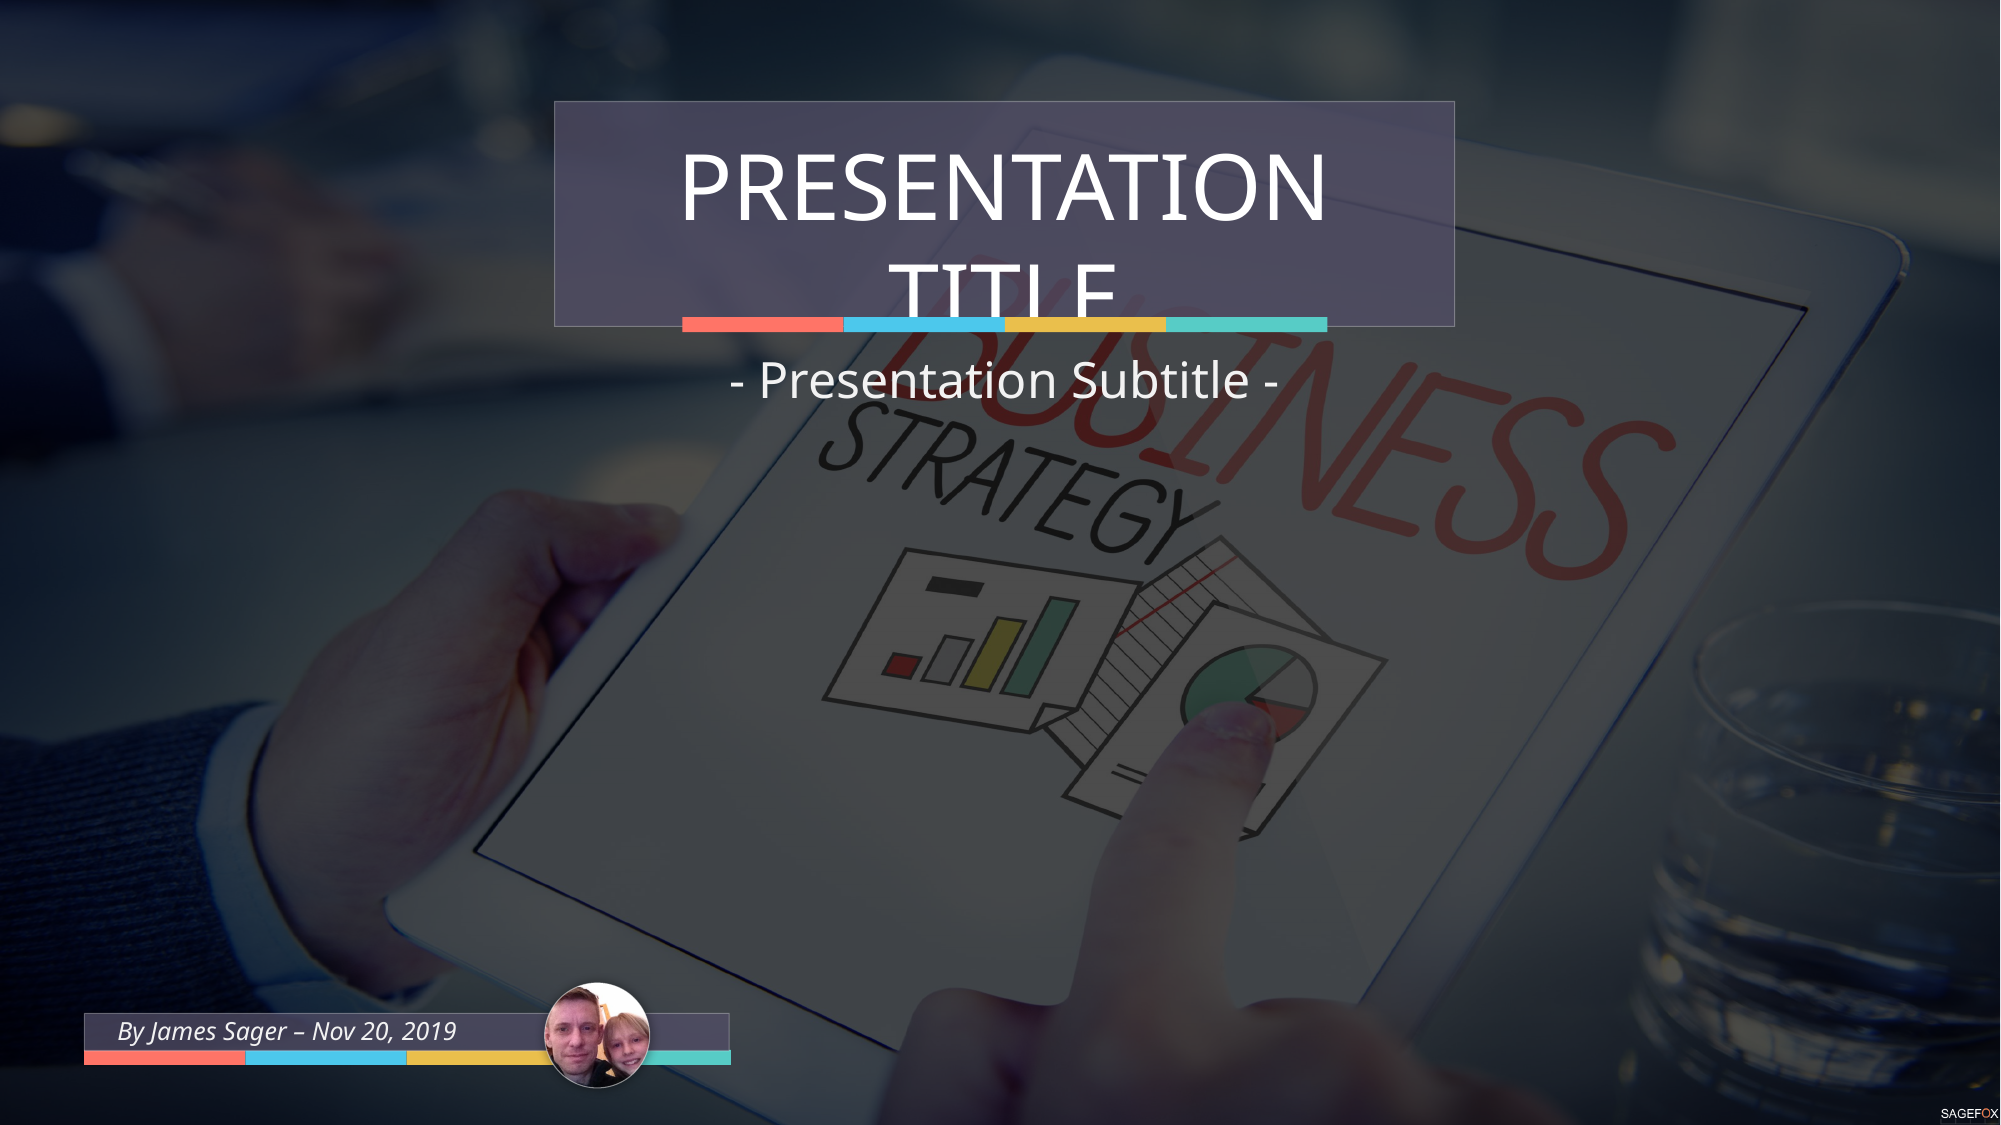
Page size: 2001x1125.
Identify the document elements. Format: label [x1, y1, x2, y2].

picture [0, 0, 2001, 1125]
text_box [84, 982, 731, 1088]
text_box [554, 101, 1455, 333]
